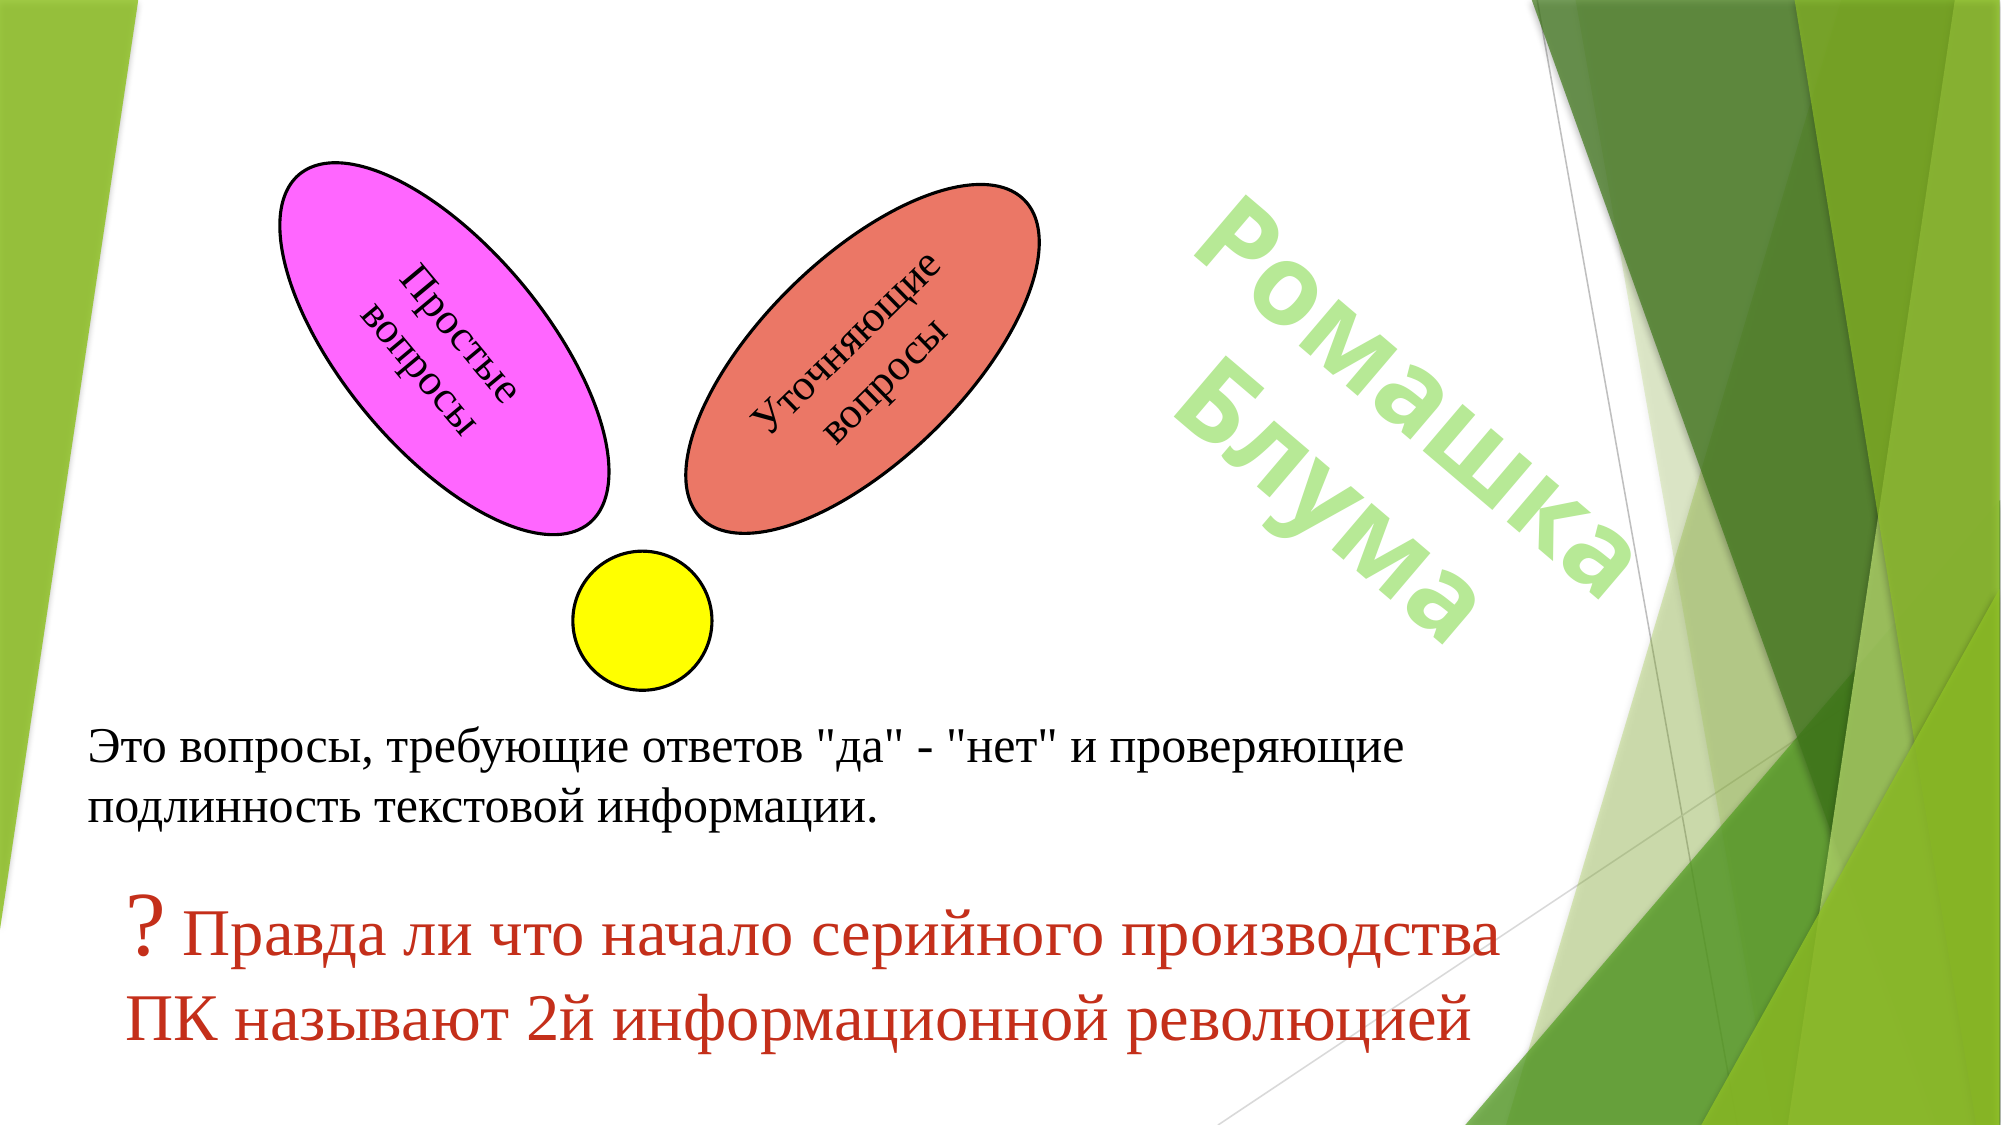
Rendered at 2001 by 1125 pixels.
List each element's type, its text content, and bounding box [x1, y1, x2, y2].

text_box Ромашка Блума [930, 31, 1831, 859]
text_box Это вопросы, требующие ответов "да" - "нет" и проверяющие подлинность текстовой информации. [72, 704, 1584, 840]
text_box Уточняющие вопросы [684, 182, 1018, 535]
text_box ? Правда ли что начало серийного производства ПК называют 2й информационной революцией [110, 856, 1627, 1062]
text_box Простые вопросы [278, 161, 611, 537]
text_box [571, 549, 714, 692]
